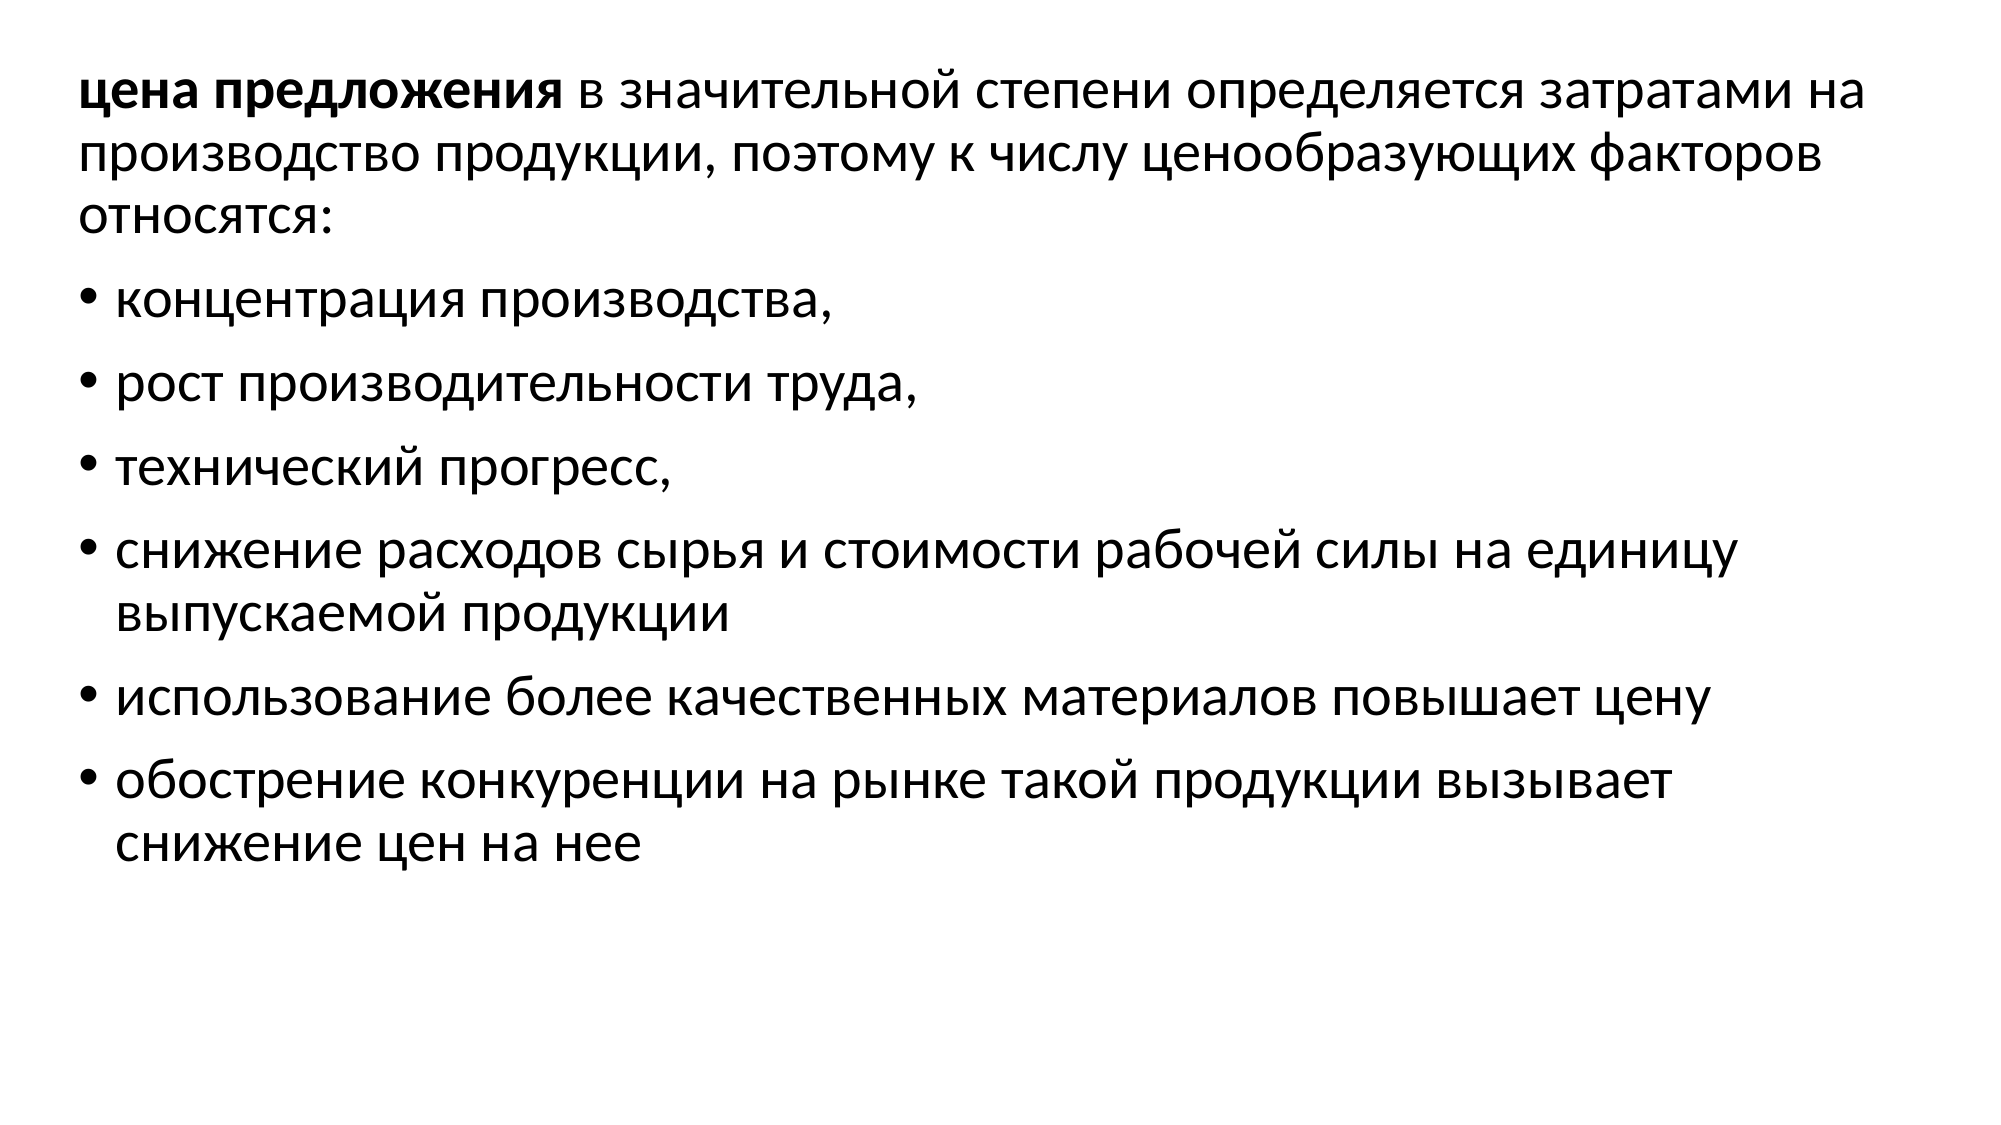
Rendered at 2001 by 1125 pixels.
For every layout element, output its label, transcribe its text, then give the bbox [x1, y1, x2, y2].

list цена предложения в значительной степени определяется затратами на производство продукции, поэтому к числу ценообразующих факторов относятся: концентрация производства, рост производительности труда, технический прогресс, снижение расходов сырья и стоимости рабочей силы на единицу выпускаемой продукции использование более качественных материалов повышает цену обострение конкуренции на рынке такой продукции вызывает снижение цен на нее [63, 50, 1934, 1072]
